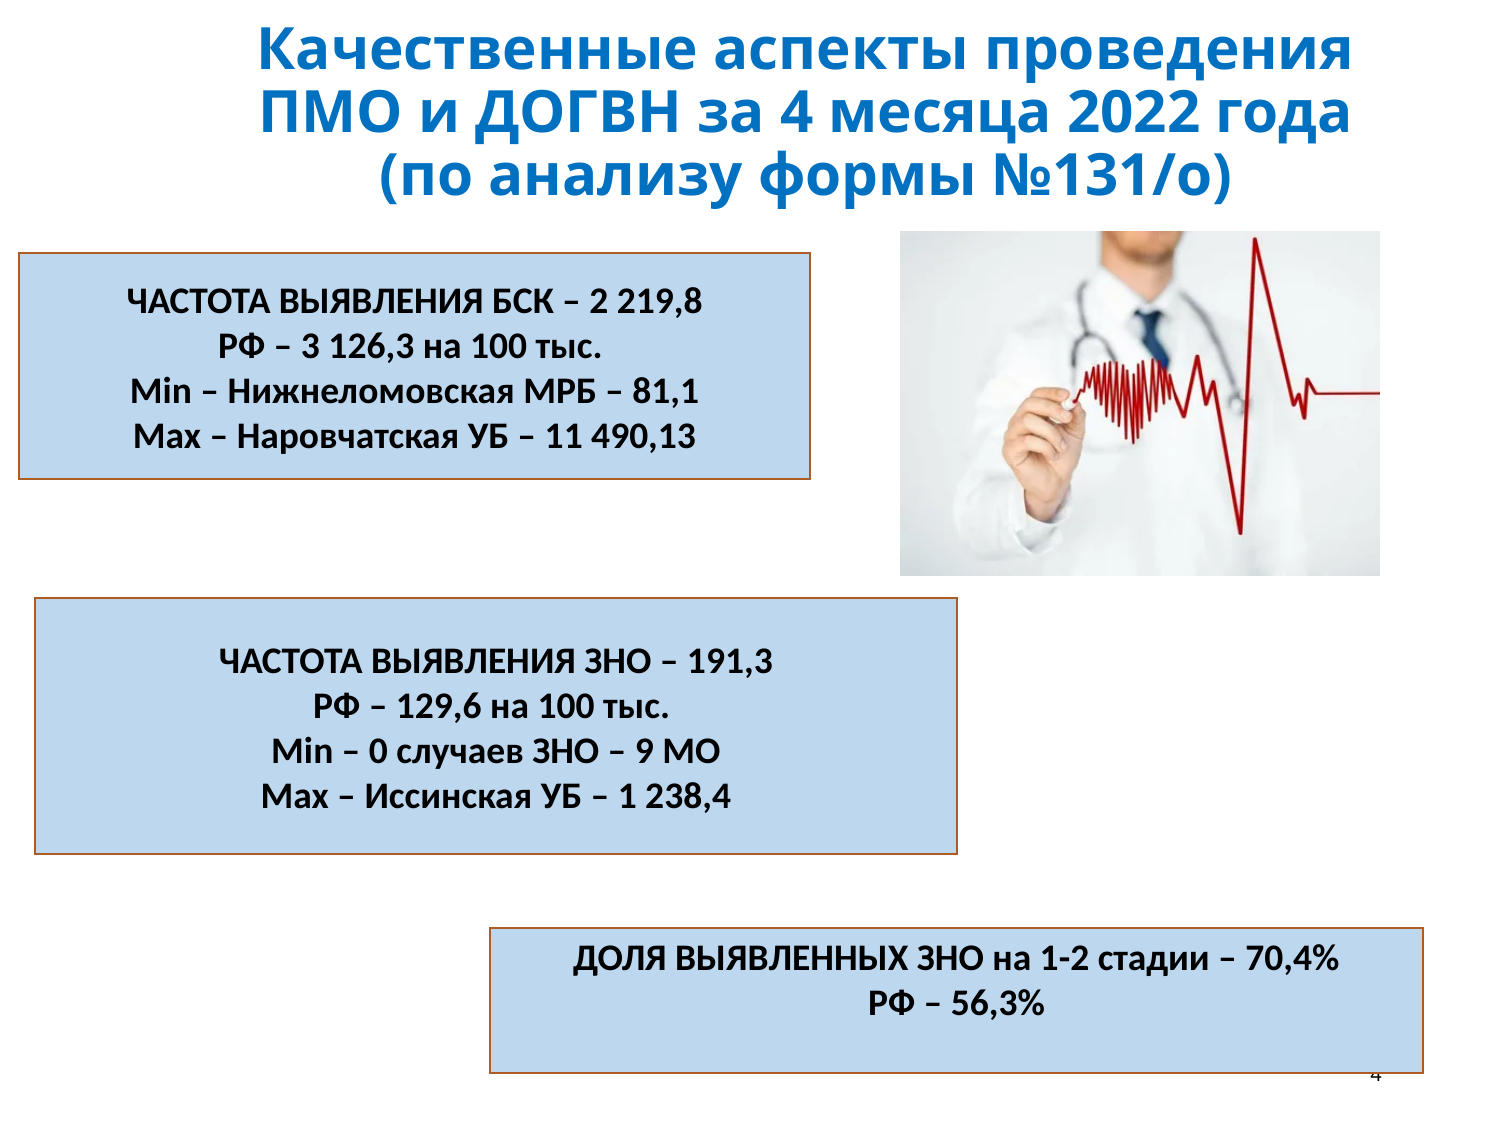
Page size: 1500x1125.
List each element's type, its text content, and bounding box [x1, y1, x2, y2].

text_box ЧАСТОТА ВЫЯВЛЕНИЯ ЗНО – 191,3 РФ – 129,6 на 100 тыс. Min – 0 случаев ЗНО – 9 МО Max – Иссинская УБ – 1 238,4 [34, 597, 958, 855]
text_box ЧАСТОТА ВЫЯВЛЕНИЯ БСК – 2 219,8 РФ – 3 126,3 на 100 тыс. Min – Нижнеломовская МРБ – 81,1 Max – Наровчатская УБ – 11 490,13 [18, 252, 811, 480]
text_box ДОЛЯ ВЫЯВЛЕННЫХ ЗНО на 1-2 стадии – 70,4% РФ – 56,3% [489, 927, 1424, 1074]
picture [900, 231, 1380, 576]
slide_number 4 [1059, 1074, 1397, 1103]
title Качественные аспекты проведения ПМО и ДОГВН за 4 месяца 2022 года (по анализу формы №131/о) [168, 31, 1444, 197]
